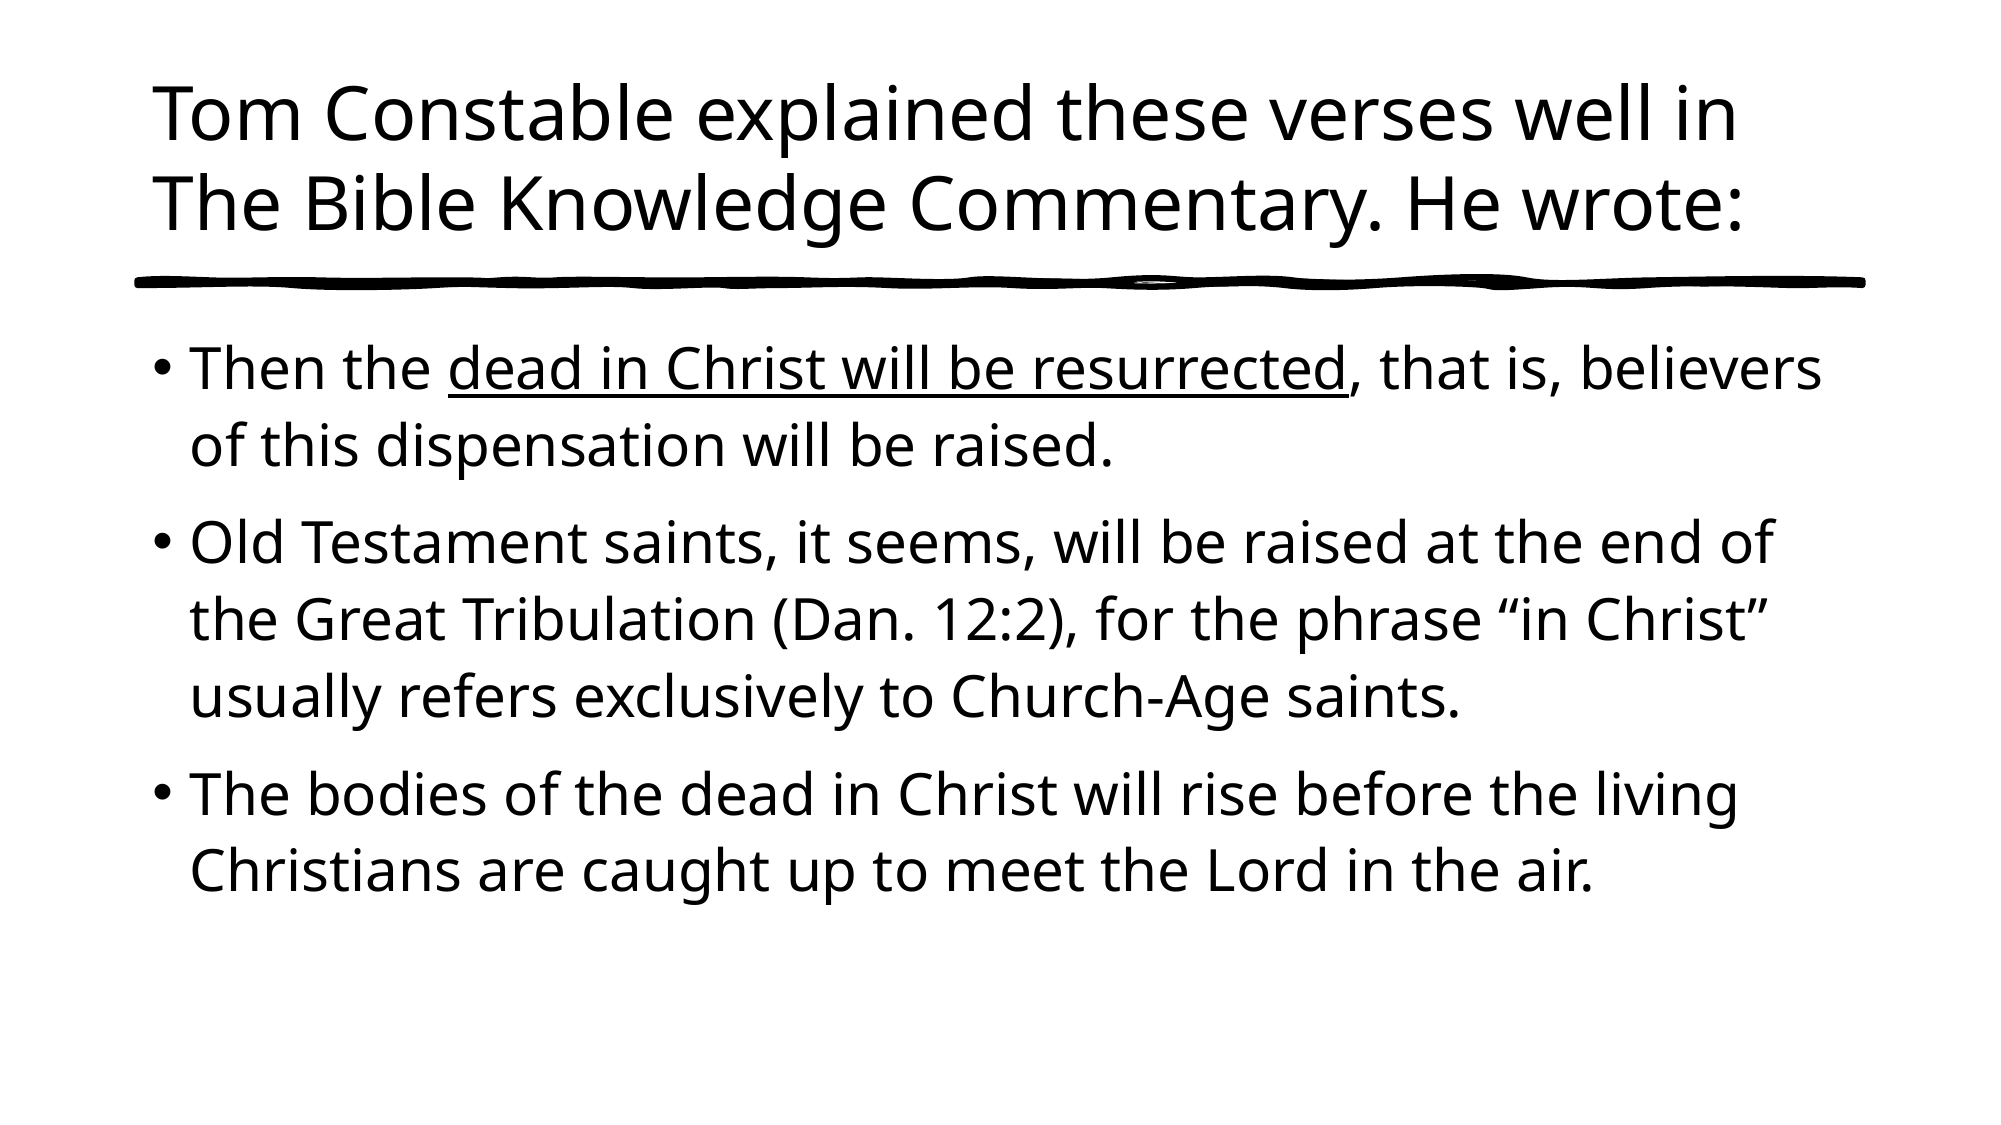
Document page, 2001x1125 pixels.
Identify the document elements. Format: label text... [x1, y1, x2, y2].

title Tom Constable explained these verses well in The Bible Knowledge Commentary. He wrote: [137, 33, 1863, 278]
list Then the dead in Christ will be resurrected, that is, believers of this dispensation will be raised. Old Testament saints, it seems, will be raised at the end of the Great Tribulation (Dan. 12:2), for the phrase “in Christ” usually refers exclusively to Church-Age saints. The bodies of the dead in Christ will rise before the living Christians are caught up to meet the Lord in the air. [137, 316, 1863, 1046]
